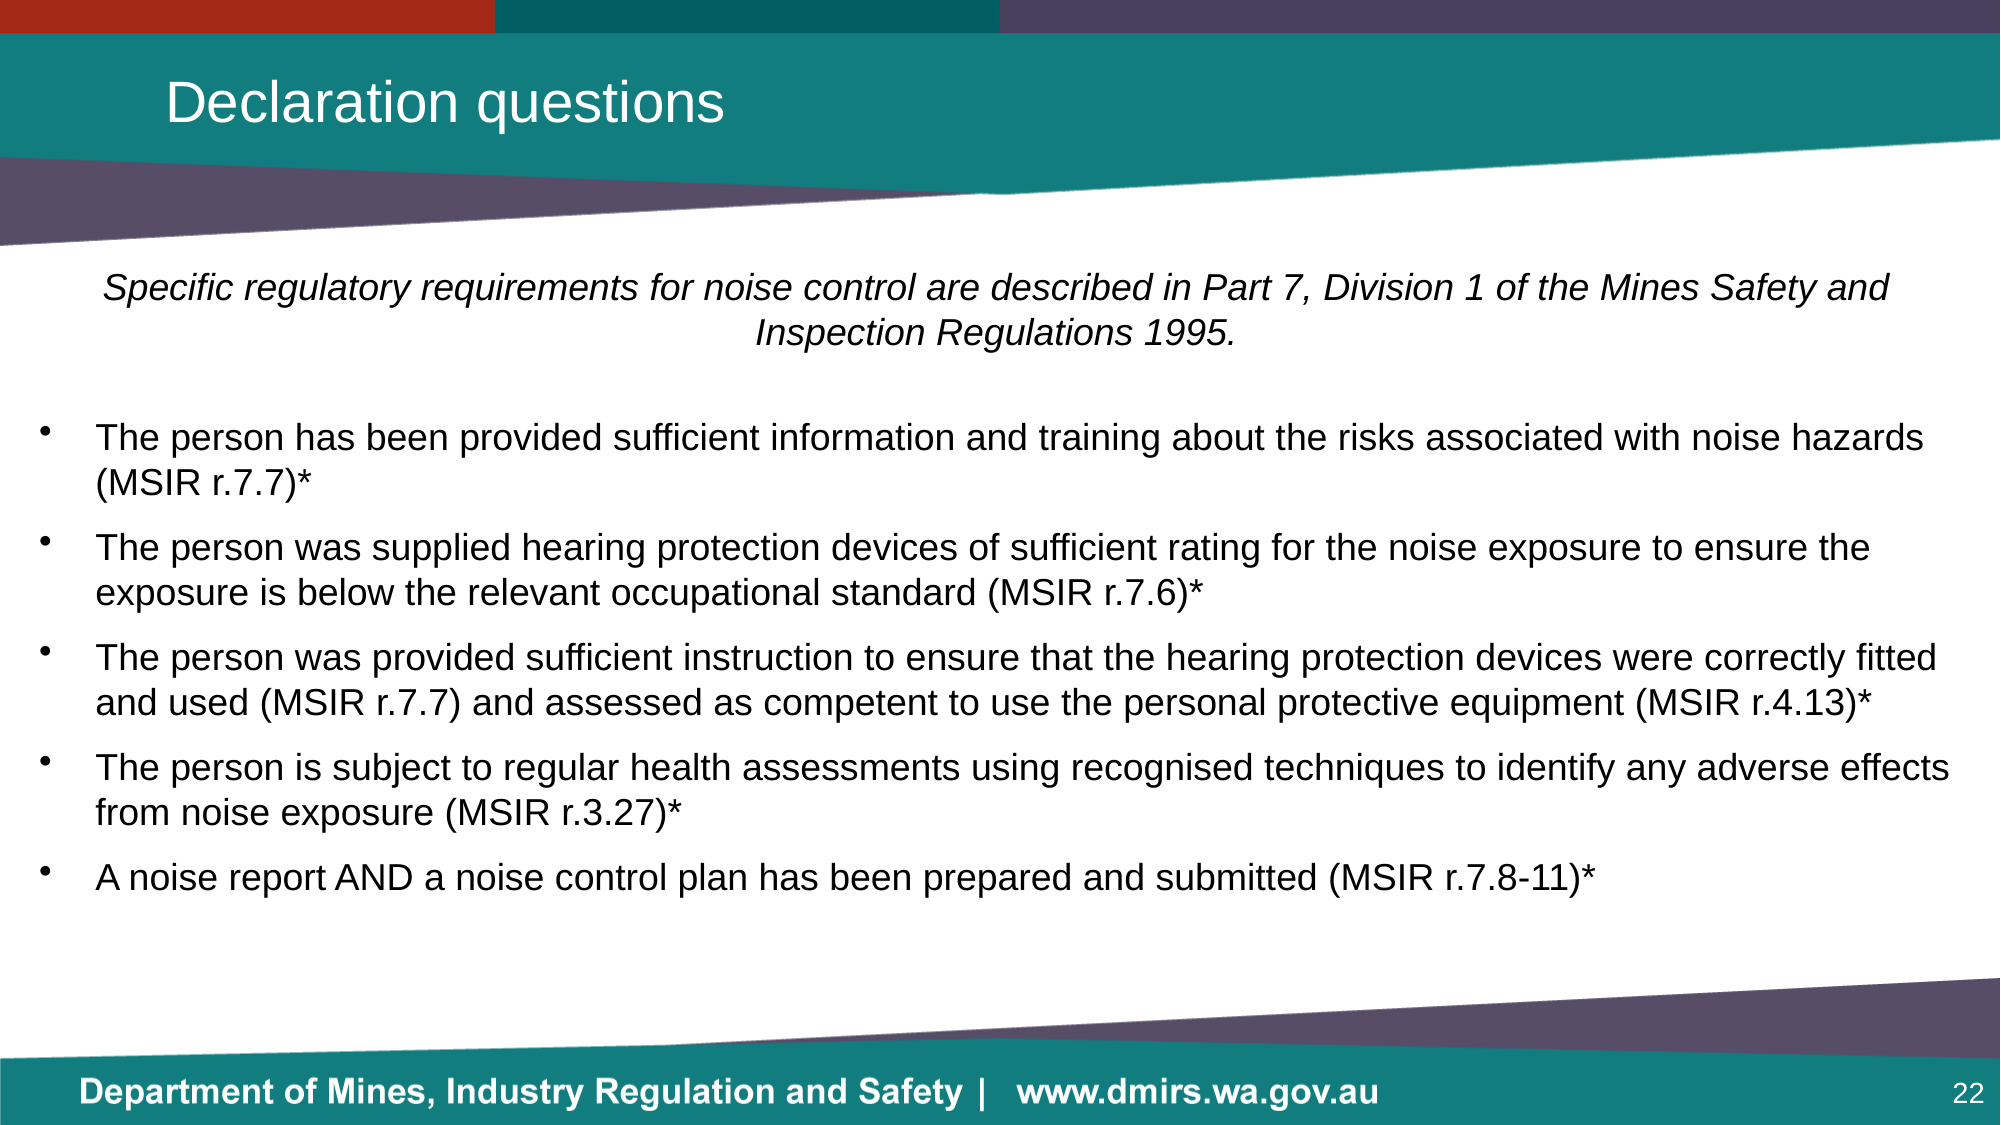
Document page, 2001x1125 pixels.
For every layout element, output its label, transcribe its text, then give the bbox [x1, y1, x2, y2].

slide_number 22 [1583, 1066, 2000, 1125]
picture [0, 978, 2000, 1125]
picture [0, 0, 2000, 299]
title Declaration questions [150, 37, 1850, 161]
list Specific regulatory requirements for noise control are described in Part 7, Division 1 of the Mines Safety and Inspection Regulations 1995. The person has been provided sufficient information and training about the risks associated with noise hazards (MSIR r.7.7)* The person was supplied hearing protection devices of sufficient rating for the noise exposure to ensure the exposure is below the relevant occupational standard (MSIR r.7.6)* The person was provided sufficient instruction to ensure that the hearing protection devices were correctly fitted and used (MSIR r.7.7) and assessed as competent to use the personal protective equipment (MSIR r.4.13)* The person is subject to regular health assessments using recognised techniques to identify any adverse effects from noise exposure (MSIR r.3.27)* A noise report AND a noise control plan has been prepared and submitted (MSIR r.7.8-11)* [24, 255, 1969, 1027]
